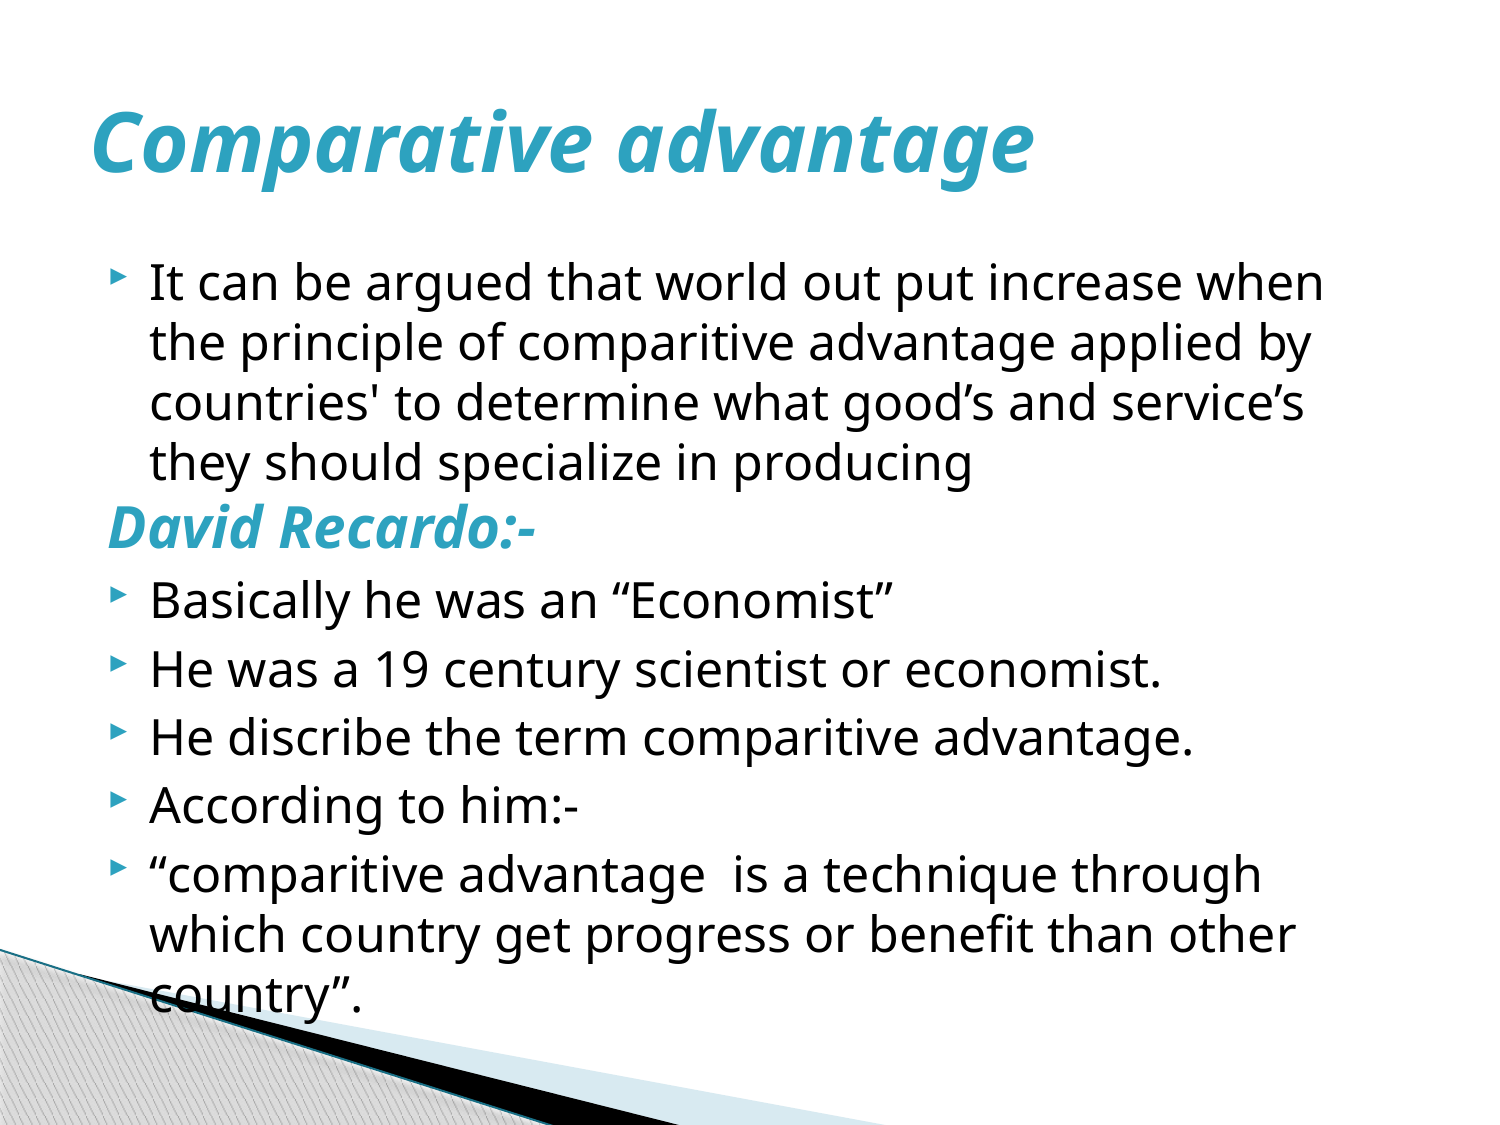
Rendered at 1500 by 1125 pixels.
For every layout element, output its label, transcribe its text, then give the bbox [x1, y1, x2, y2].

list It can be argued that world out put increase when the principle of comparitive advantage applied by countries' to determine what good’s and service’s they should specialize in producing David Recardo:- Basically he was an “Economist” He was a 19 century scientist or economist. He discribe the term comparitive advantage. According to him:- “comparitive advantage is a technique through which country get progress or benefit than other country”. [75, 243, 1425, 986]
title Comparative advantage [75, 45, 1425, 233]
